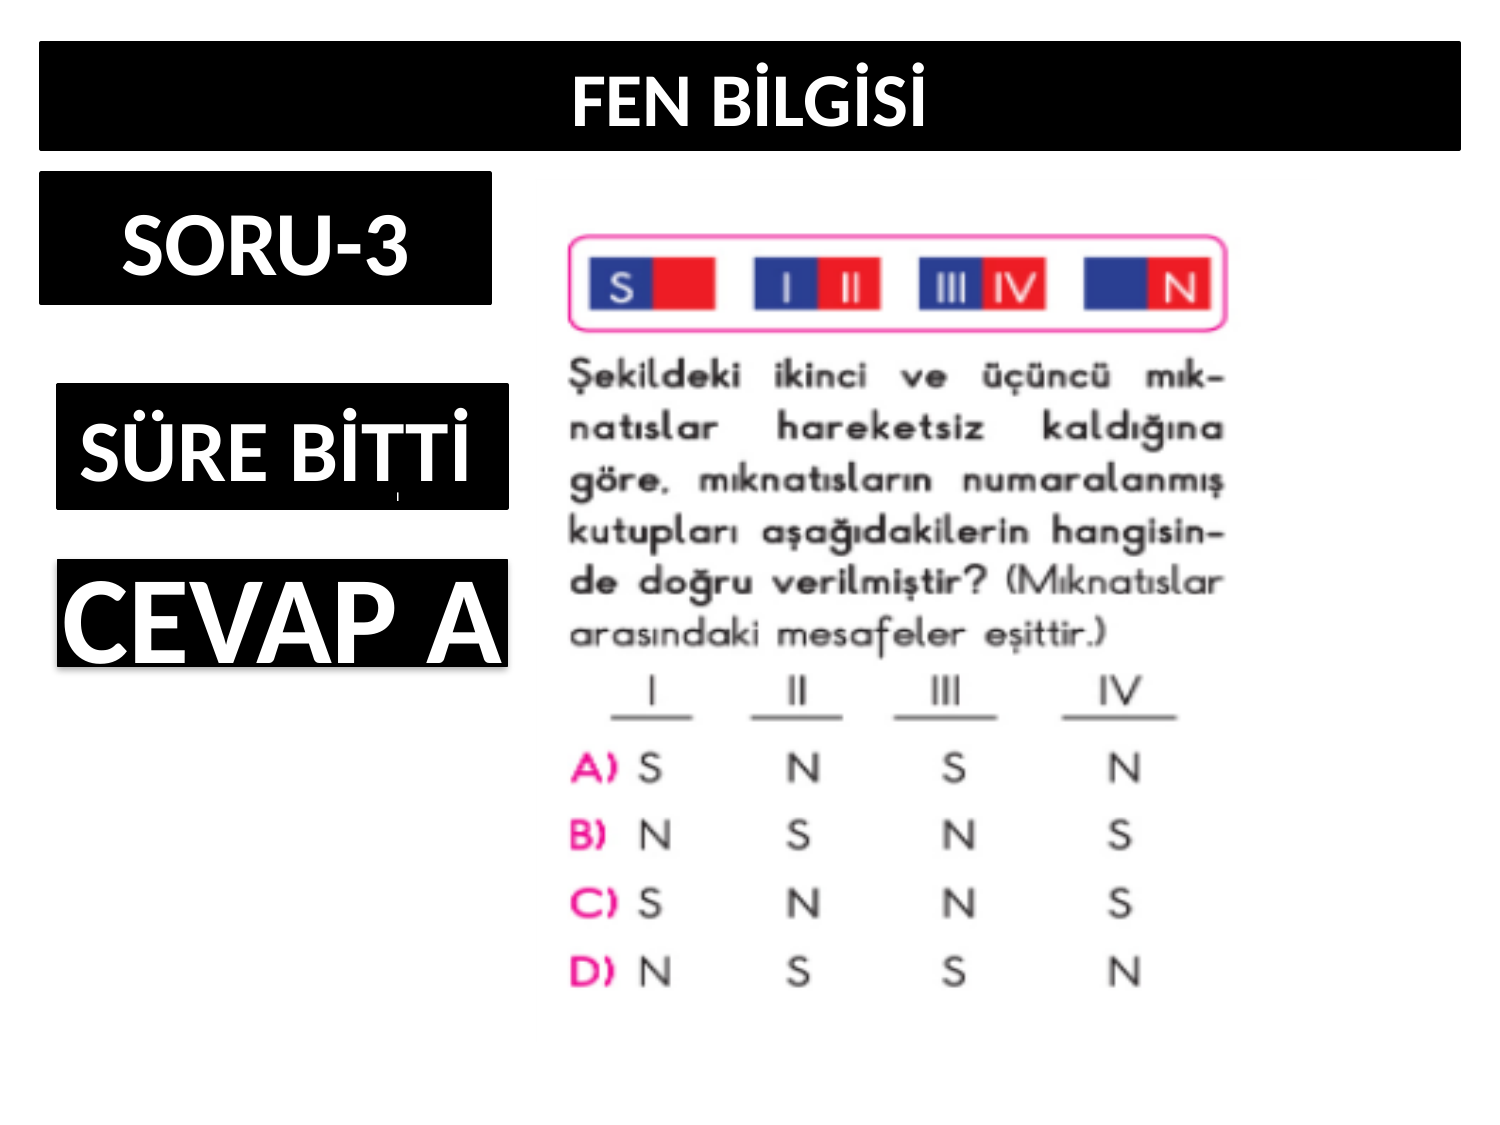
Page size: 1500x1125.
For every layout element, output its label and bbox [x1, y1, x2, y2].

text_box [56, 383, 509, 510]
title [39, 41, 1461, 151]
picture [535, 177, 1318, 1042]
text_box [39, 171, 492, 305]
text_box [57, 559, 508, 667]
